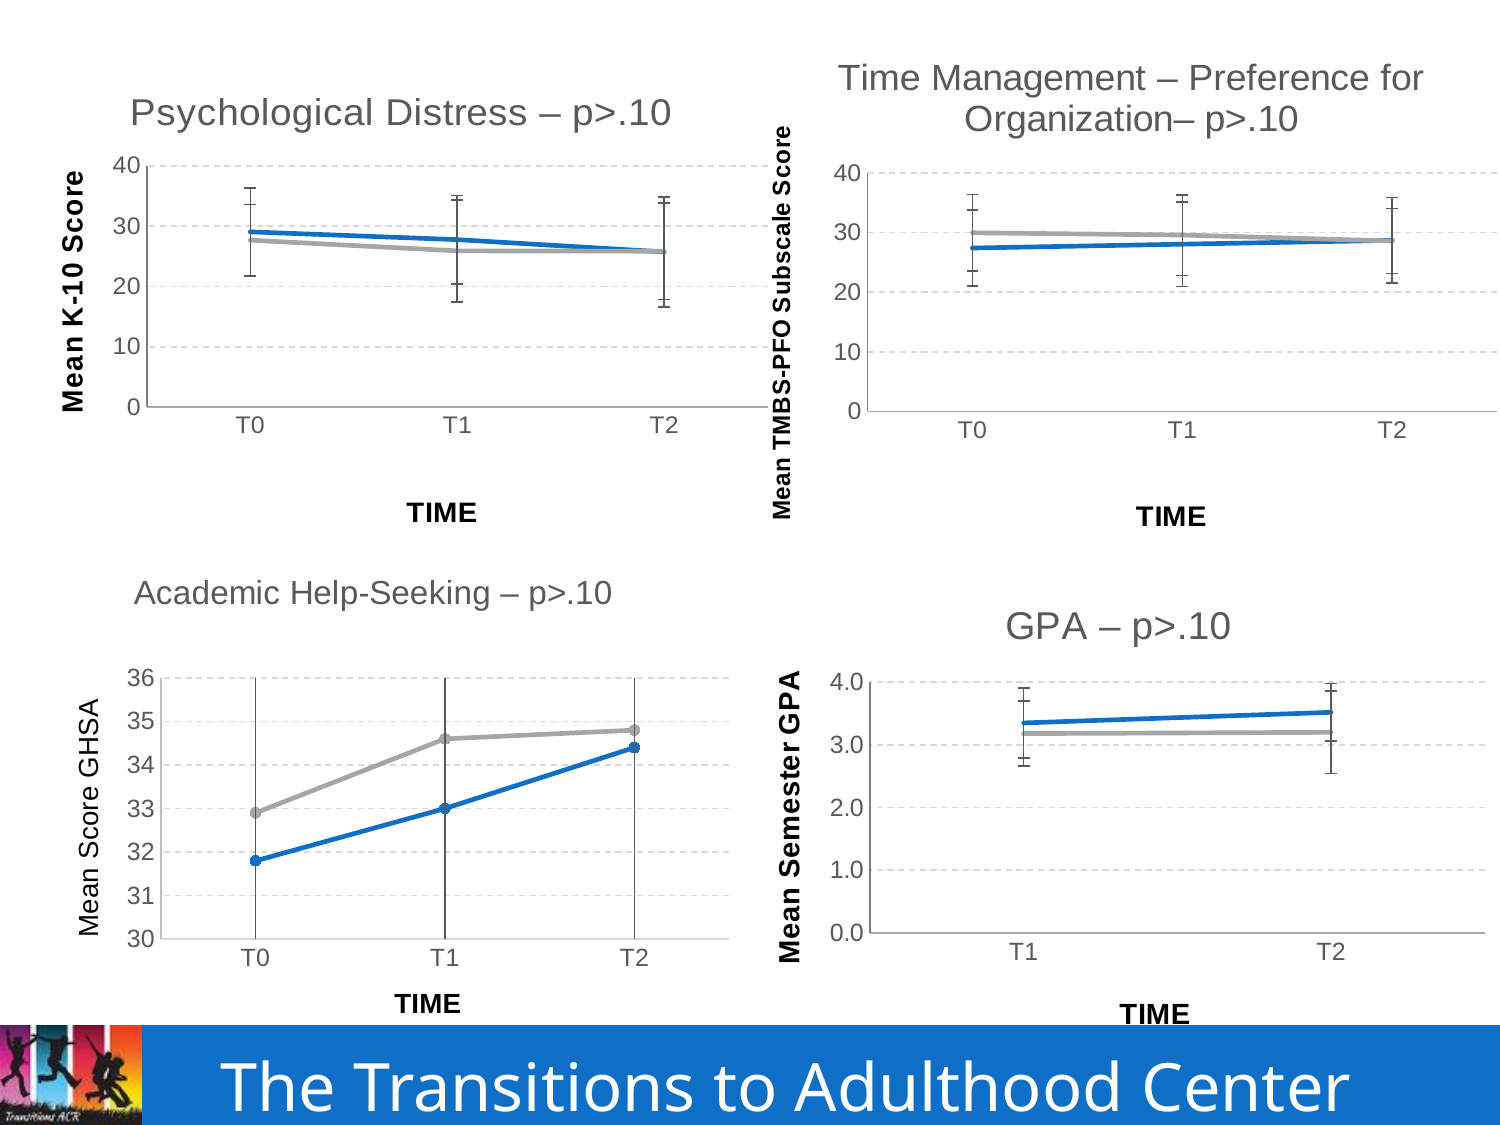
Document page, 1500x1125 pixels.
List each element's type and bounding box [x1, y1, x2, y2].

chart [47, 553, 1500, 1051]
chart [20, 28, 1500, 542]
picture [0, 1025, 142, 1125]
